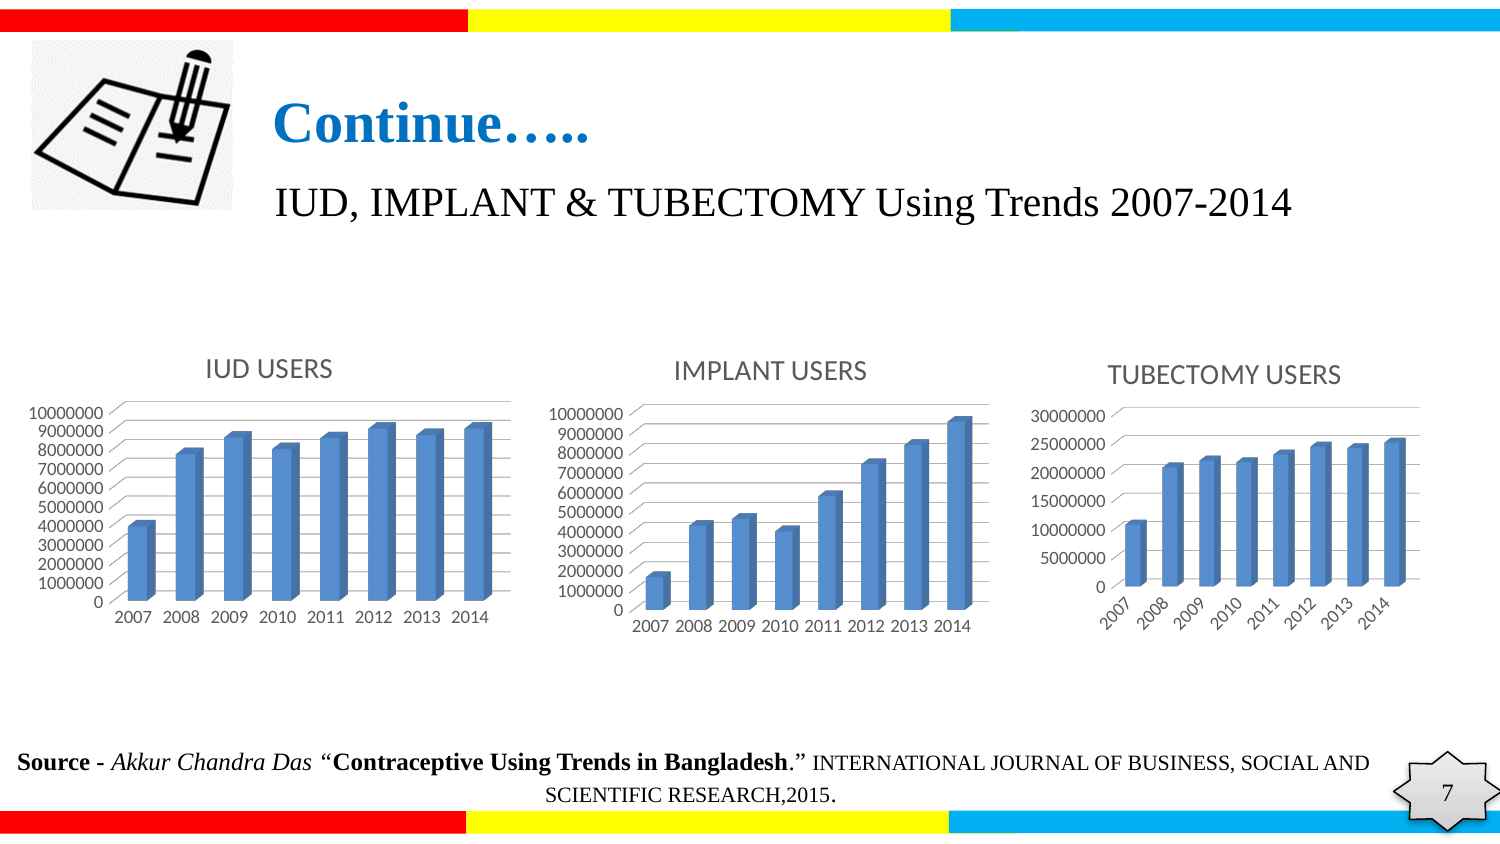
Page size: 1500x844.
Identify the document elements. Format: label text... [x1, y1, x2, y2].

text_box [1456, 808, 1500, 835]
chart [1018, 340, 1431, 641]
chart [534, 336, 1003, 644]
text_box [470, 7, 949, 34]
chart [11, 334, 528, 635]
text_box 7 [1398, 751, 1500, 832]
text_box [949, 7, 1500, 34]
text_box IUD, IMPLANT & TUBECTOMY Using Trends 2007-2014 [180, 164, 1387, 233]
text_box Continue….. [257, 76, 1064, 162]
text_box [0, 7, 470, 34]
picture [30, 40, 233, 210]
text_box Source - Akkur Chandra Das “Contraceptive Using Trends in Bangladesh.” INTERNATIONAL JOURNAL OF BUSINESS, SOCIAL AND SCIENTIFIC RESEARCH,2015. [0, 736, 1398, 844]
text_box [1398, 808, 1439, 835]
